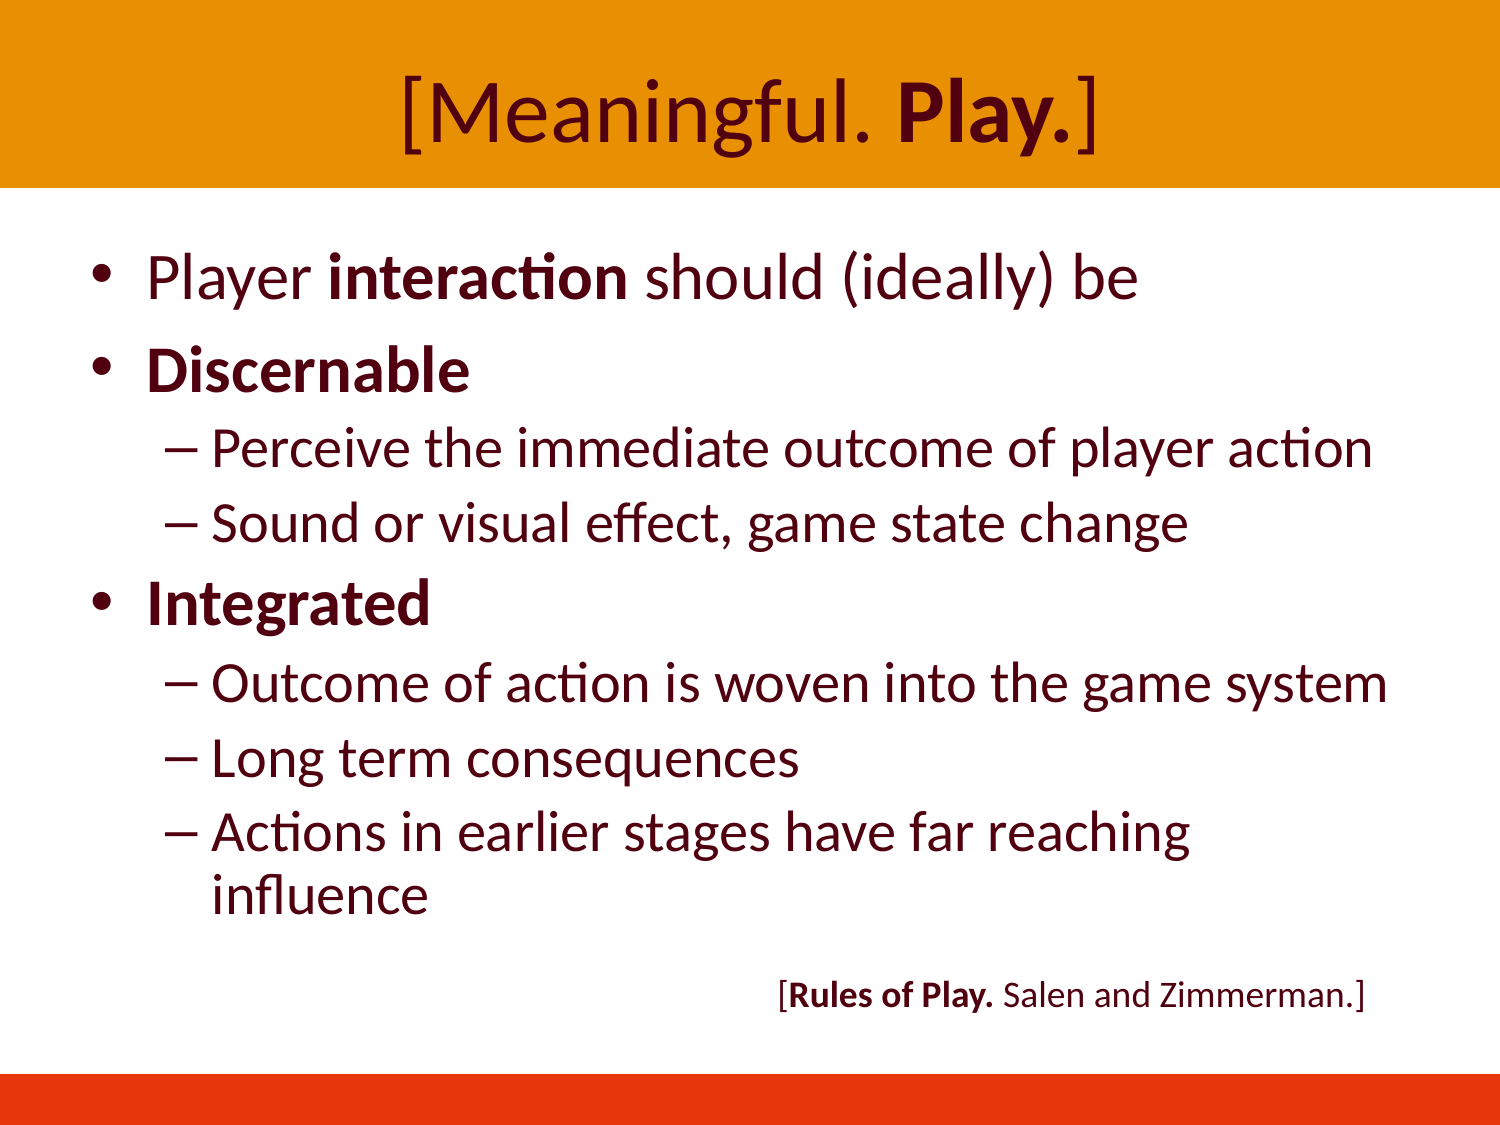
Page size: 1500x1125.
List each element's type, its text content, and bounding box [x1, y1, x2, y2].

list Player interaction should (ideally) be Discernable Perceive the immediate outcome of player action Sound or visual effect, game state change Integrated Outcome of action is woven into the game system Long term consequences Actions in earlier stages have far reaching influence [74, 224, 1426, 1006]
text_box [Rules of Play. Salen and Zimmerman.] [762, 962, 1388, 1023]
picture [0, 0, 1500, 188]
title [Meaningful. Play.] [74, 24, 1426, 188]
picture [0, 1074, 1500, 1125]
